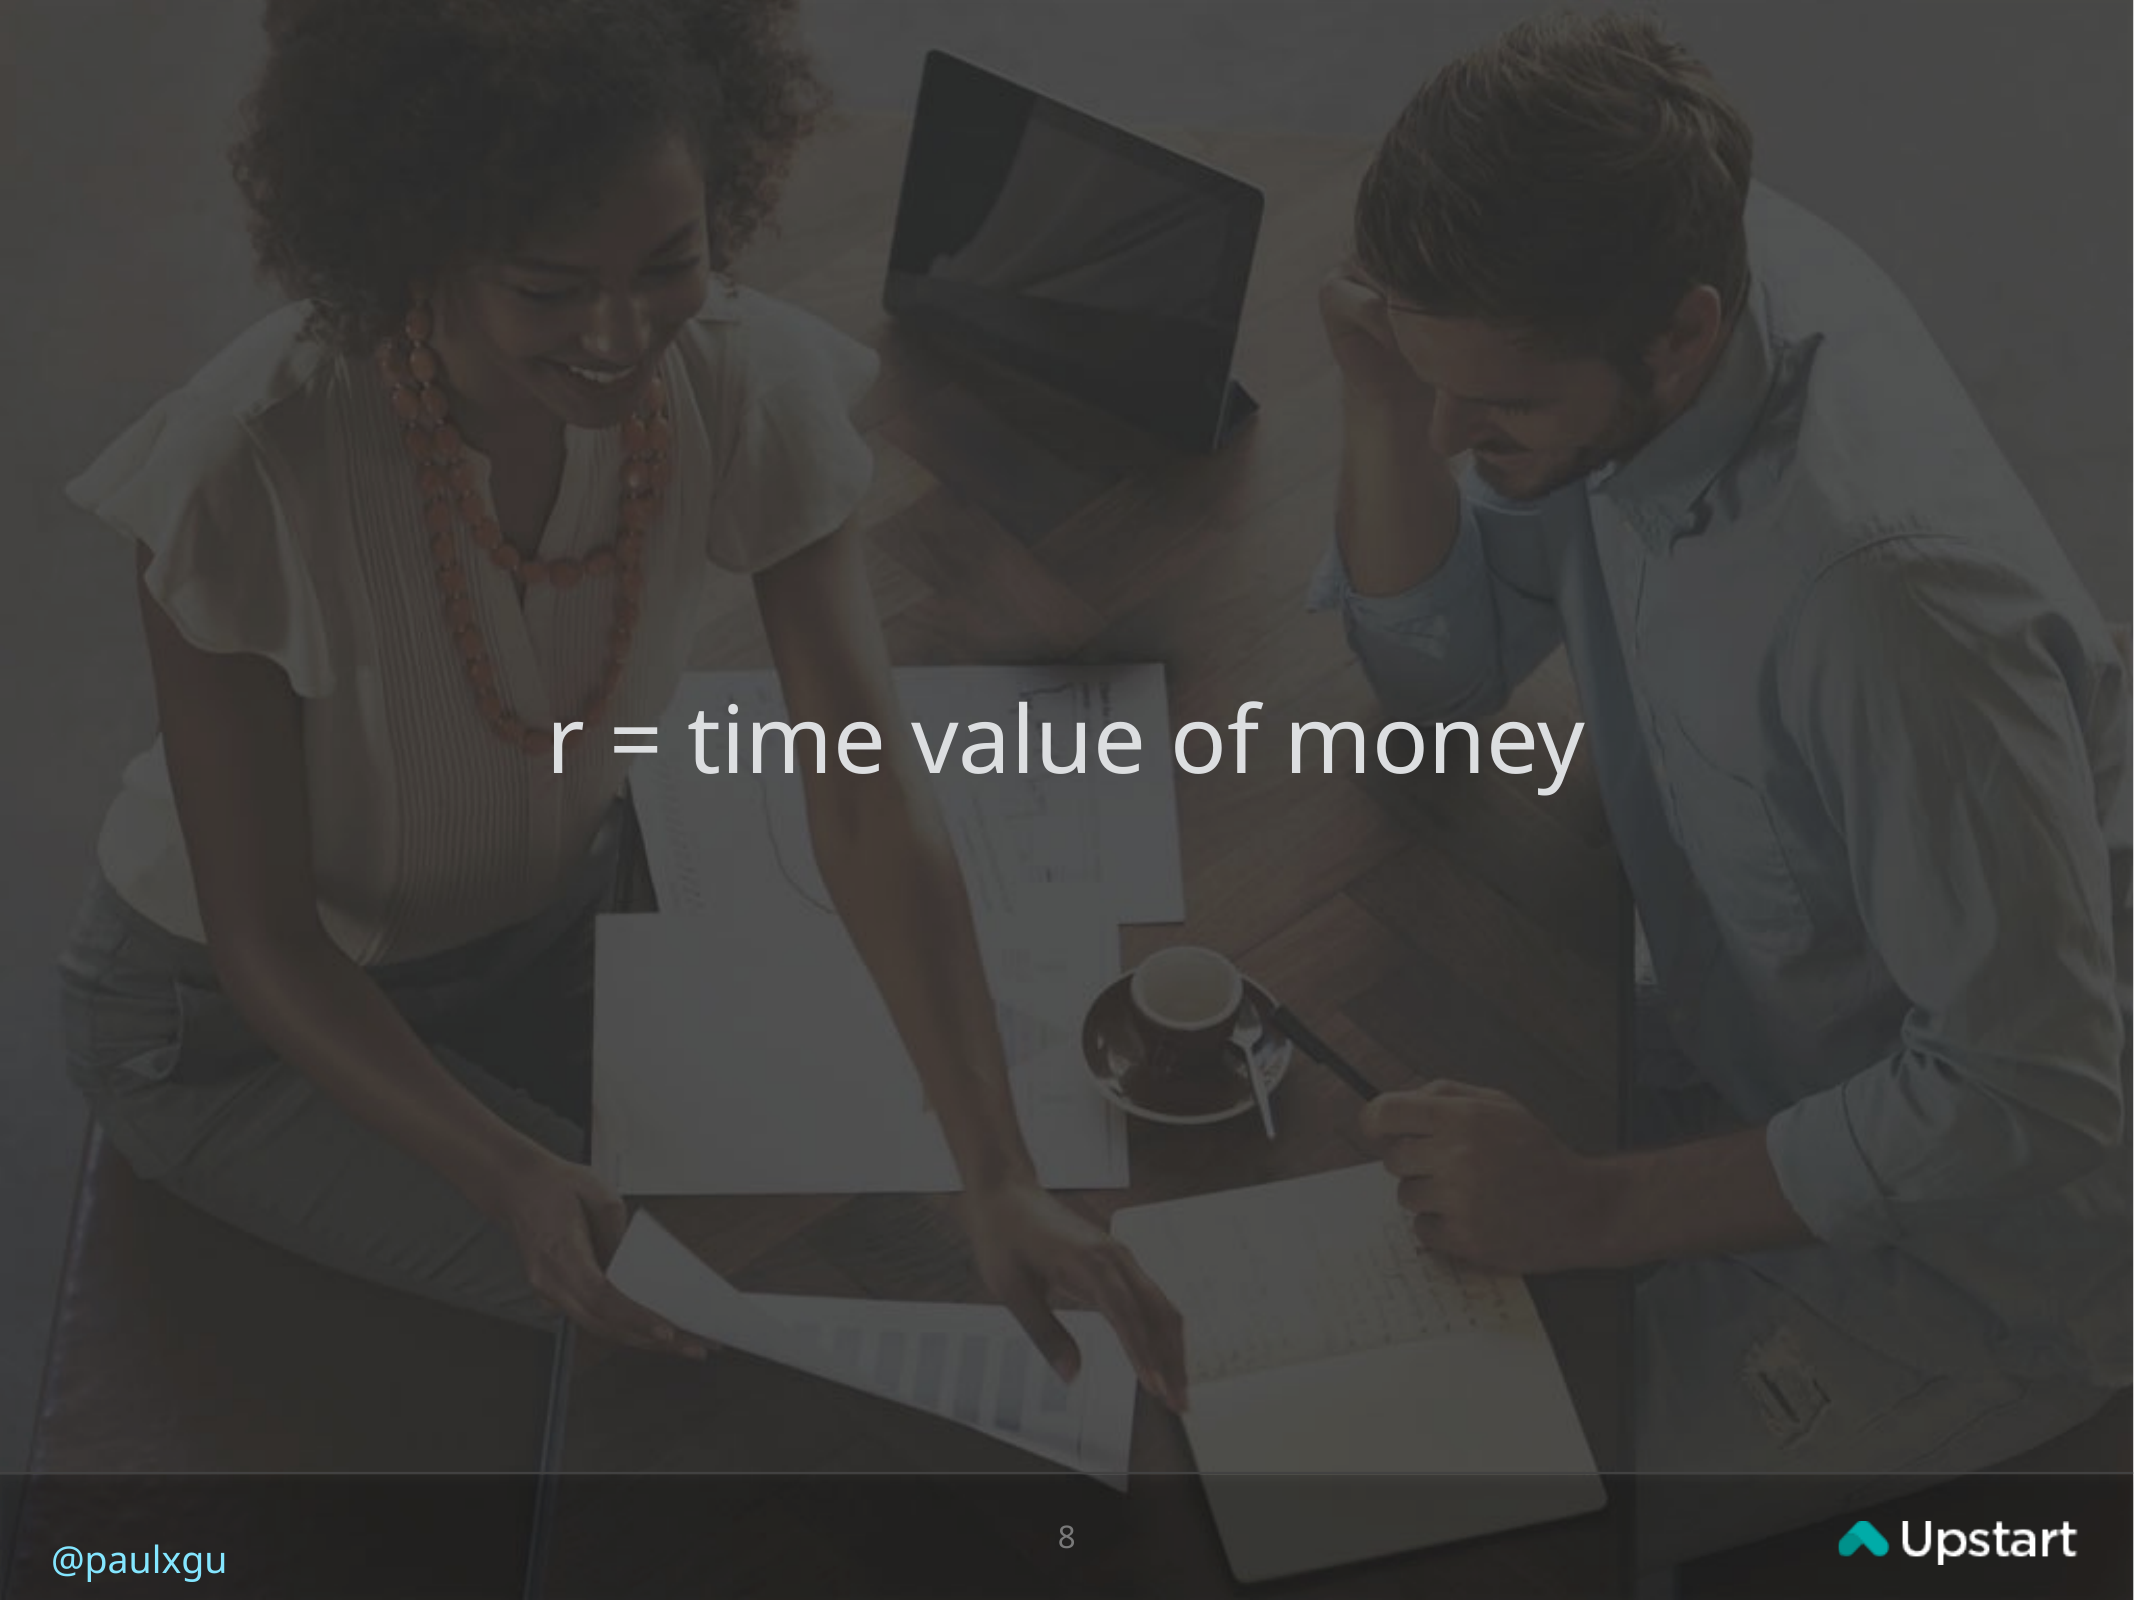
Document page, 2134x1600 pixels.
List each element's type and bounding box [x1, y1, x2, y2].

text_box [0, 1472, 2134, 1600]
picture [0, 0, 2134, 1472]
